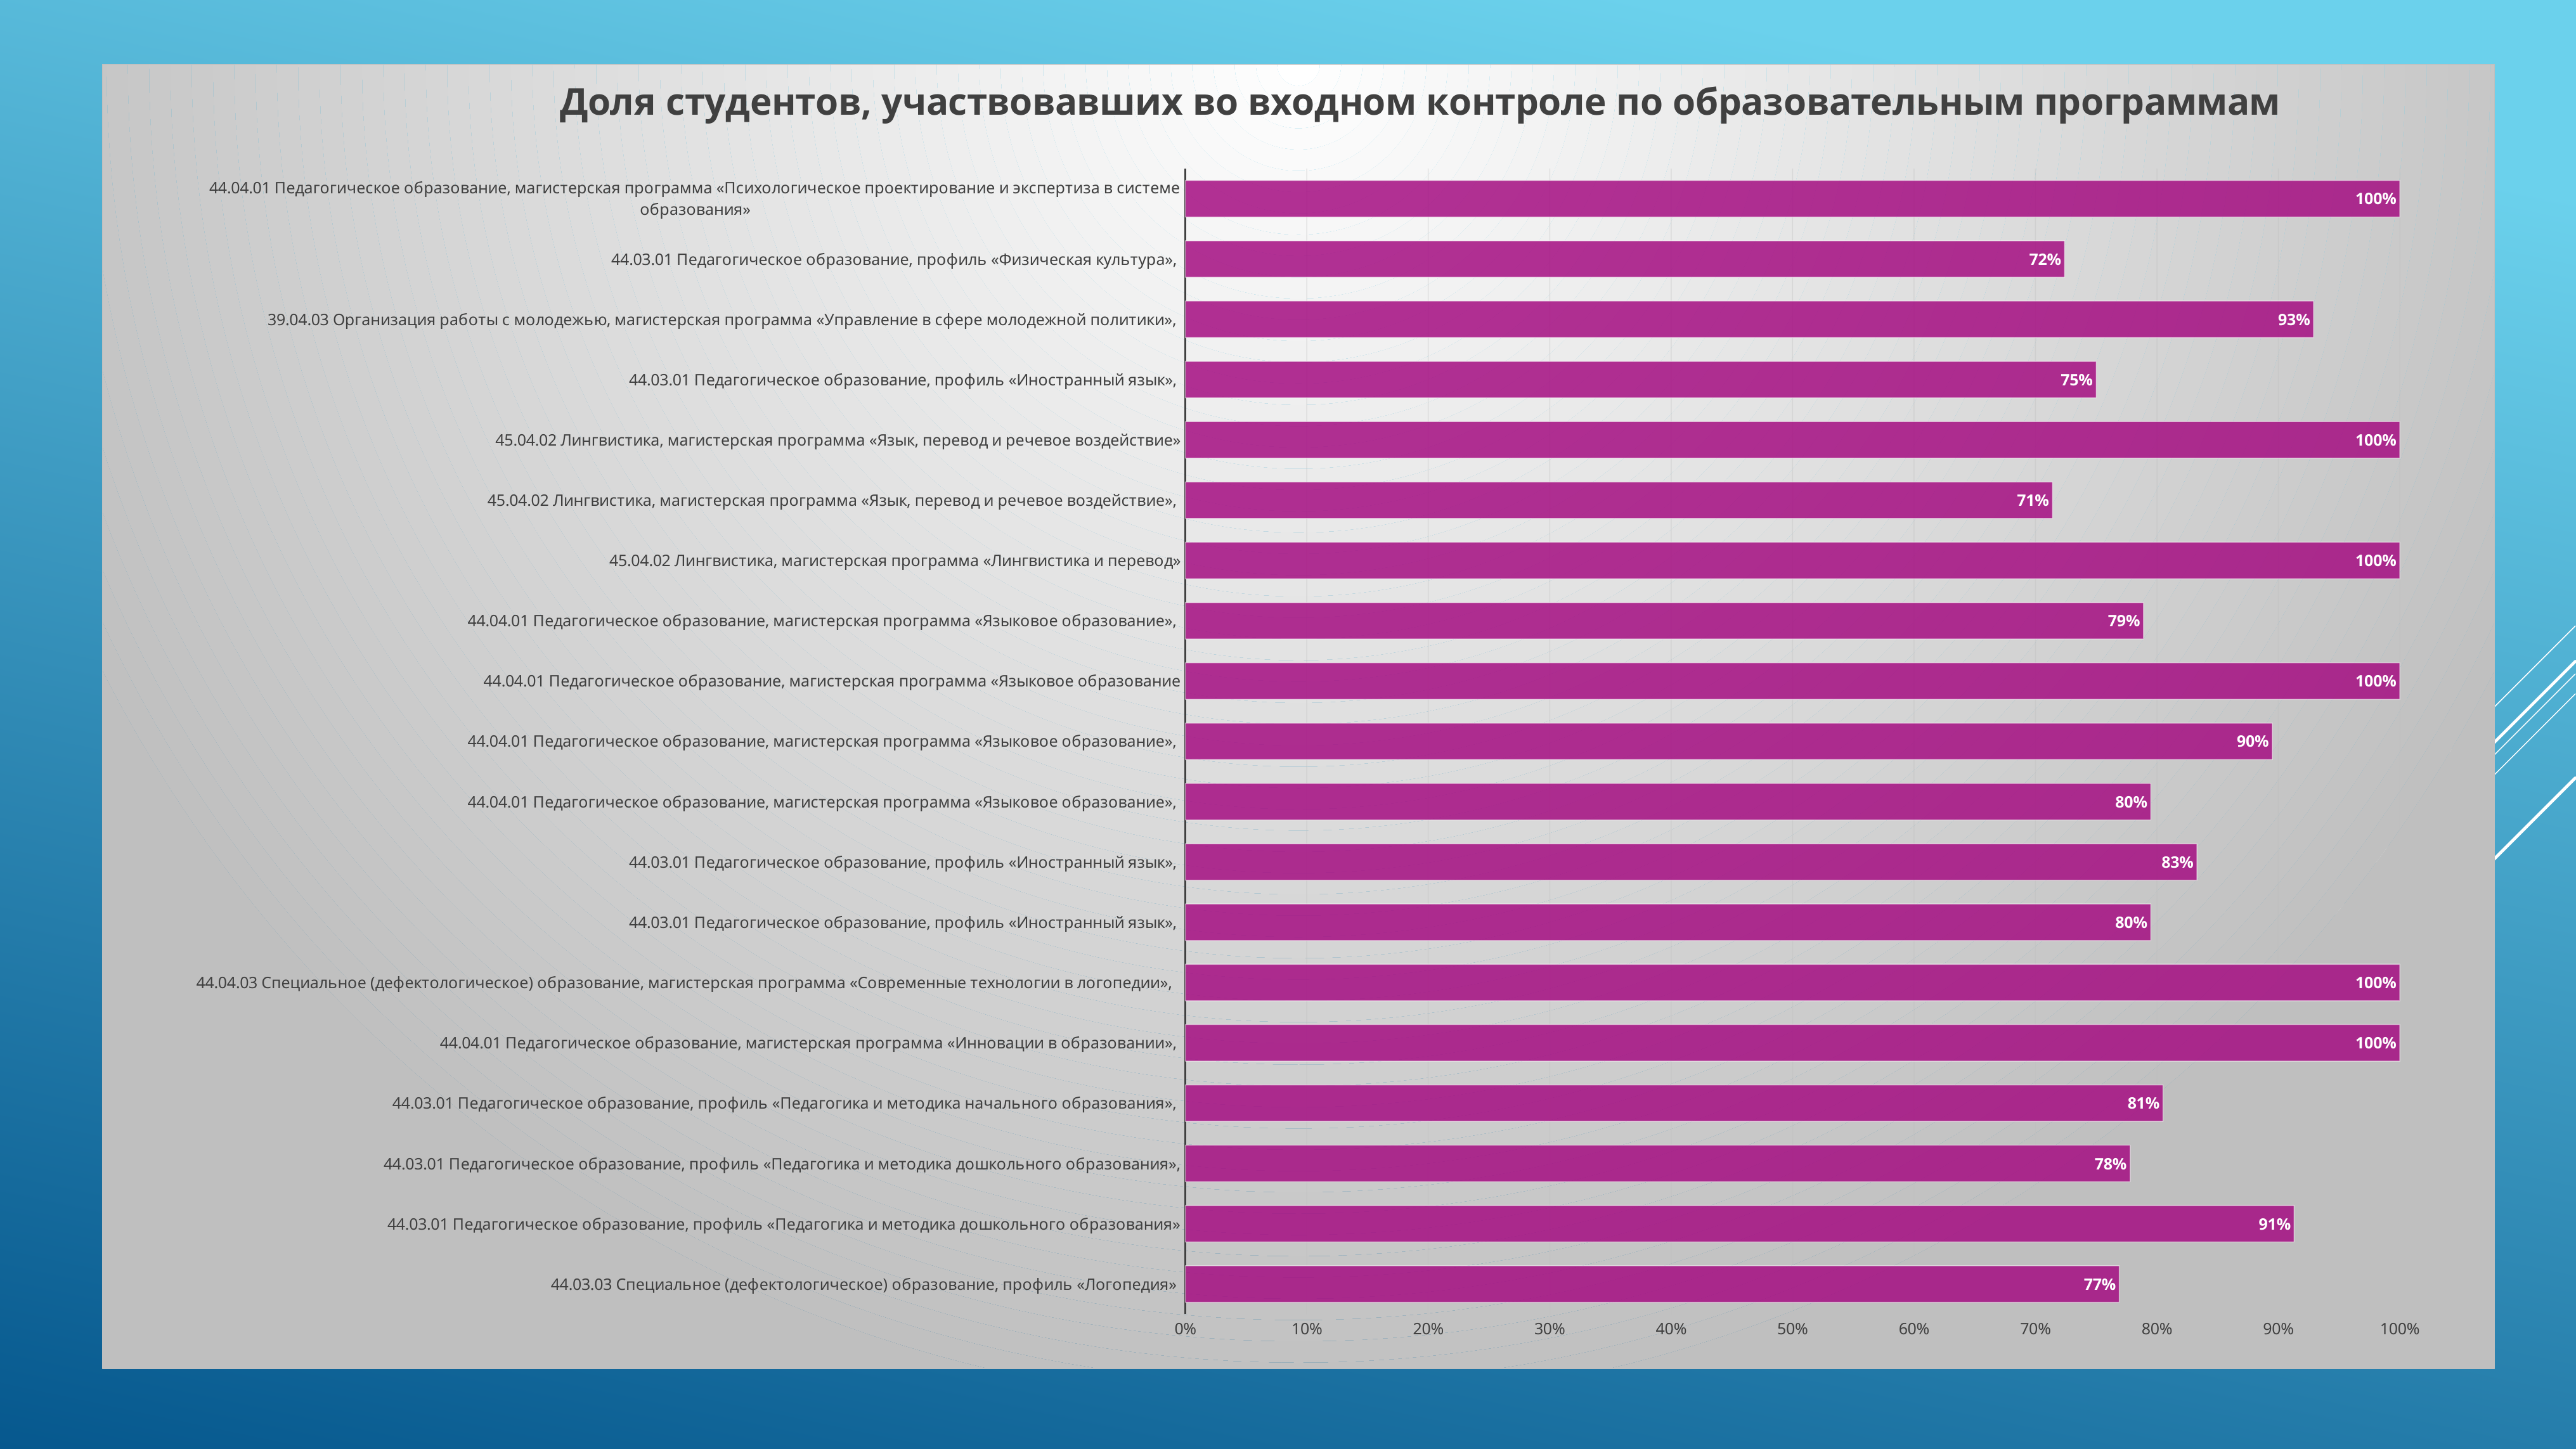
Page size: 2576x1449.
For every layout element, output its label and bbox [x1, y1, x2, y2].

chart [101, 63, 2495, 1370]
